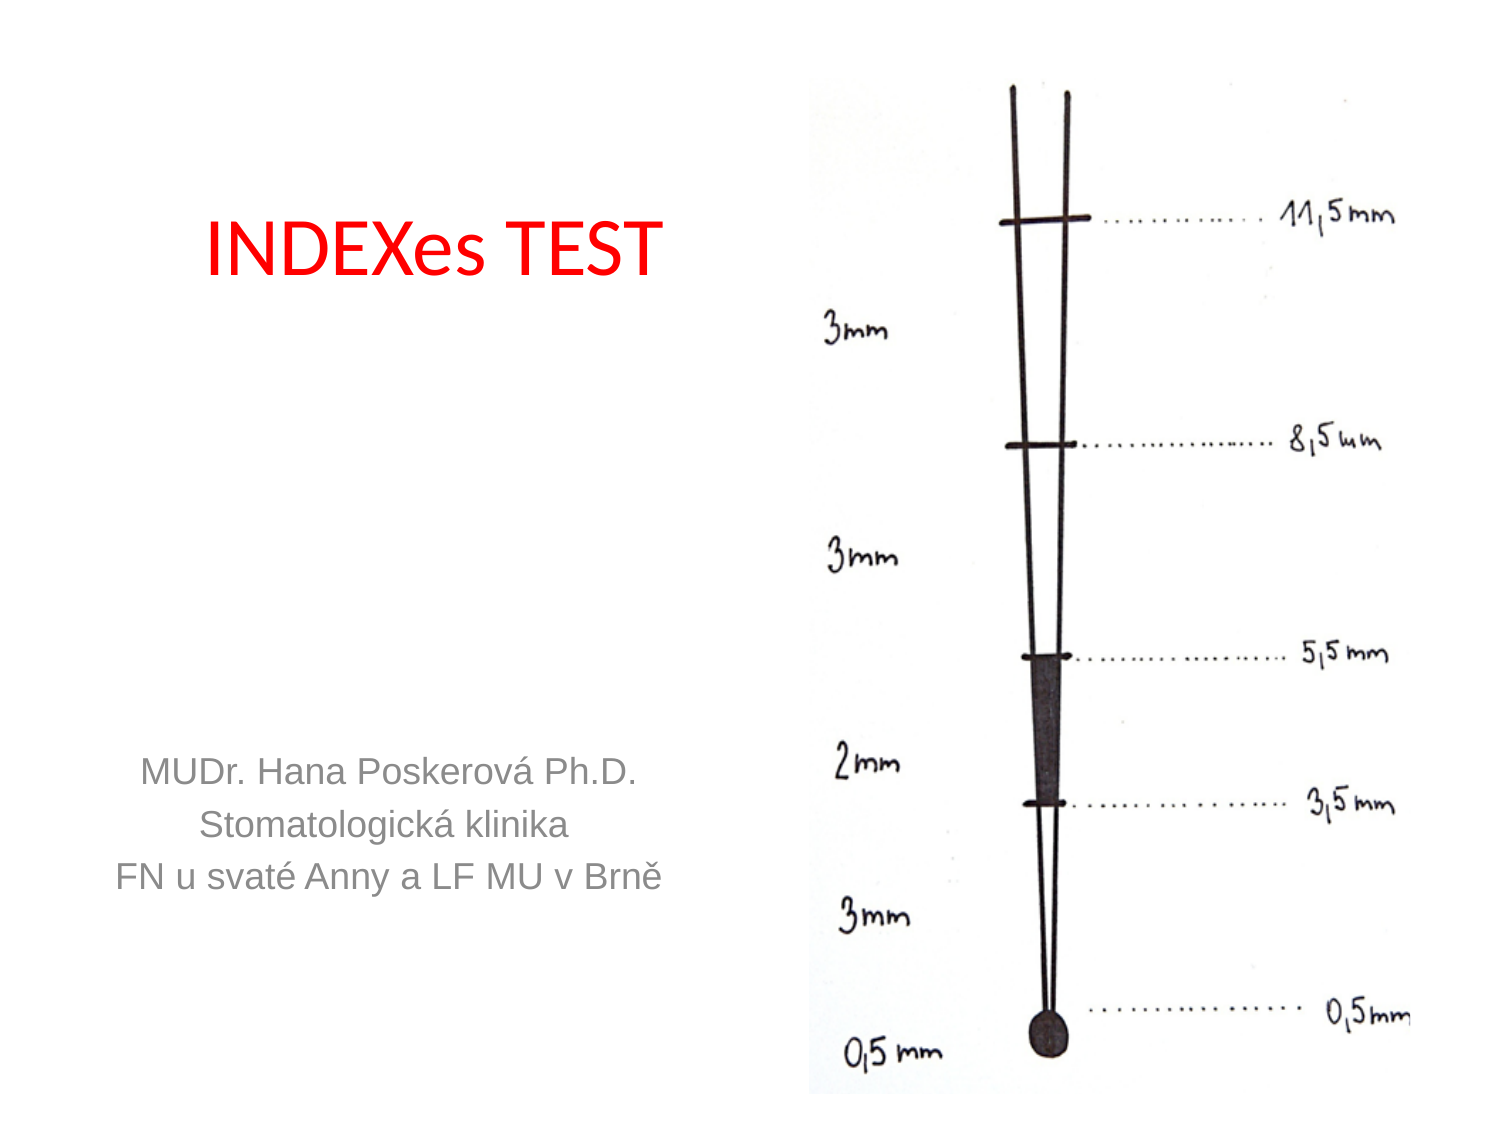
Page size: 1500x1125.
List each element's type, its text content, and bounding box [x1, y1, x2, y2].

subtitle MUDr. Hana Poskerová Ph.D. Stomatologická klinika FN u svaté Anny a LF MU v Brně [53, 739, 725, 1028]
picture [808, 77, 1411, 1095]
text_box INDEXes TEST [123, 184, 727, 300]
